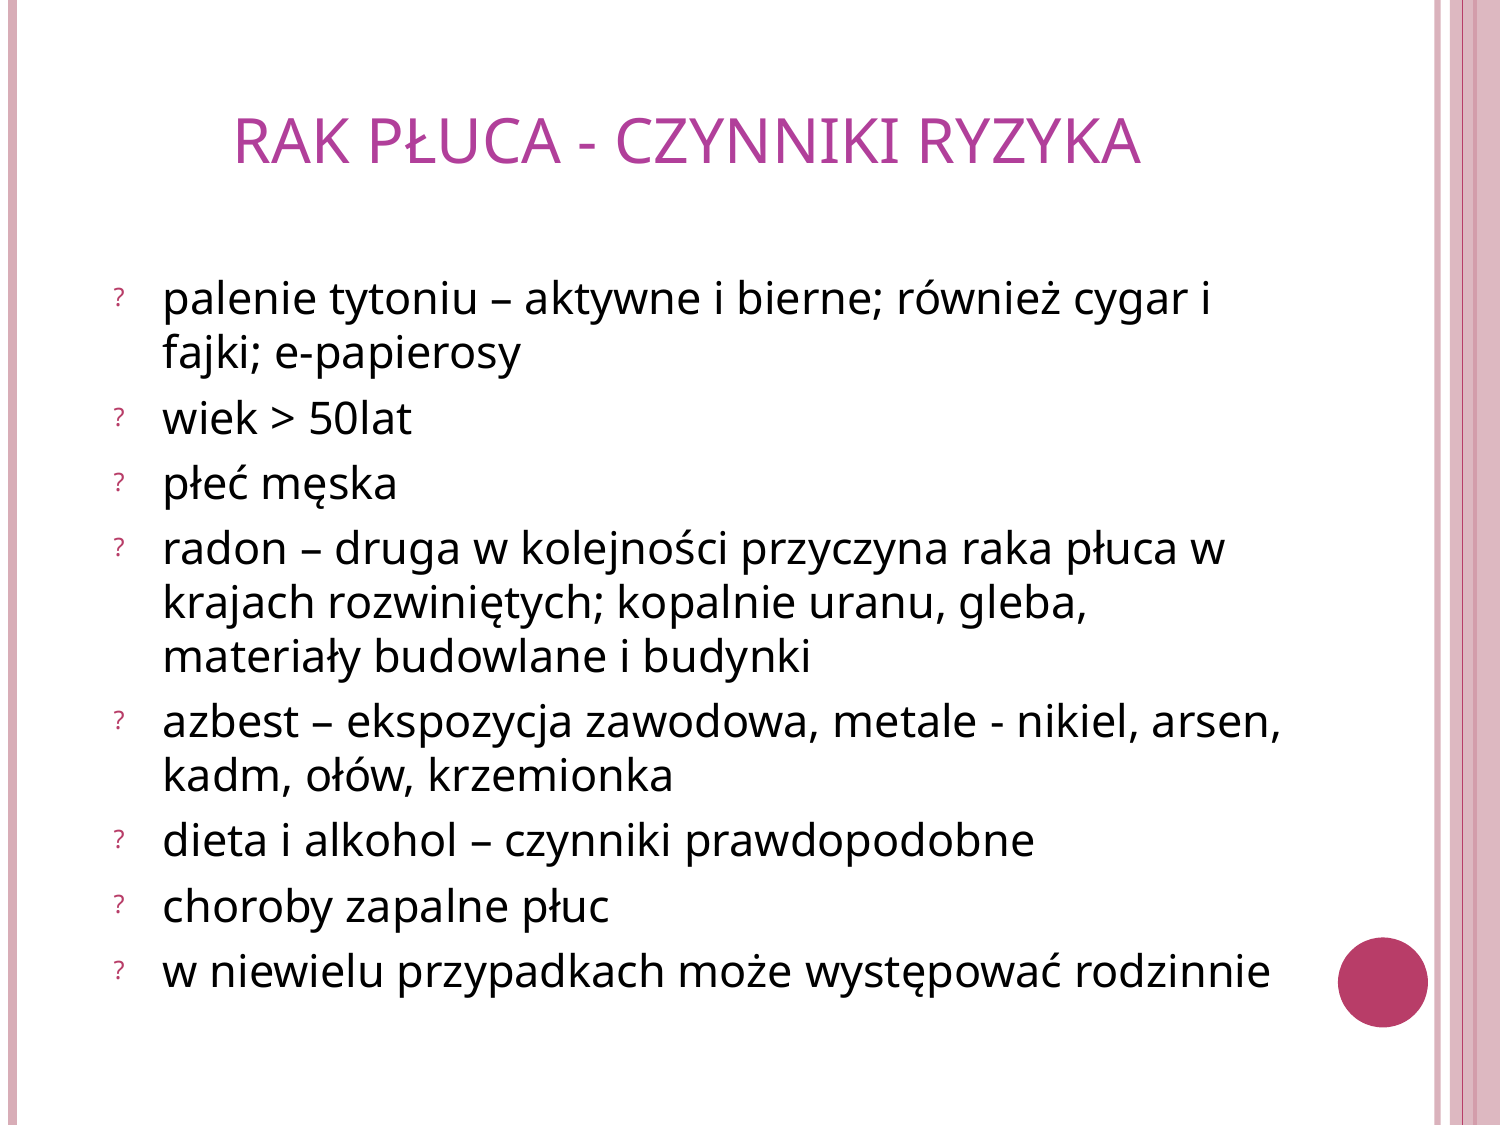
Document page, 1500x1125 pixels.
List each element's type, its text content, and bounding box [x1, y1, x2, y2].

title RAK PŁUCA - CZYNNIKI RYZYKA [75, 45, 1300, 233]
list palenie tytoniu – aktywne i bierne; również cygar i fajki; e-papierosy wiek > 50lat płeć męska radon – druga w kolejności przyczyna raka płuca w krajach rozwiniętych; kopalnie uranu, gleba, materiały budowlane i budynki azbest – ekspozycja zawodowa, metale - nikiel, arsen, kadm, ołów, krzemionka dieta i alkohol – czynniki prawdopodobne choroby zapalne płuc w niewielu przypadkach może występować rodzinnie [75, 262, 1300, 1062]
